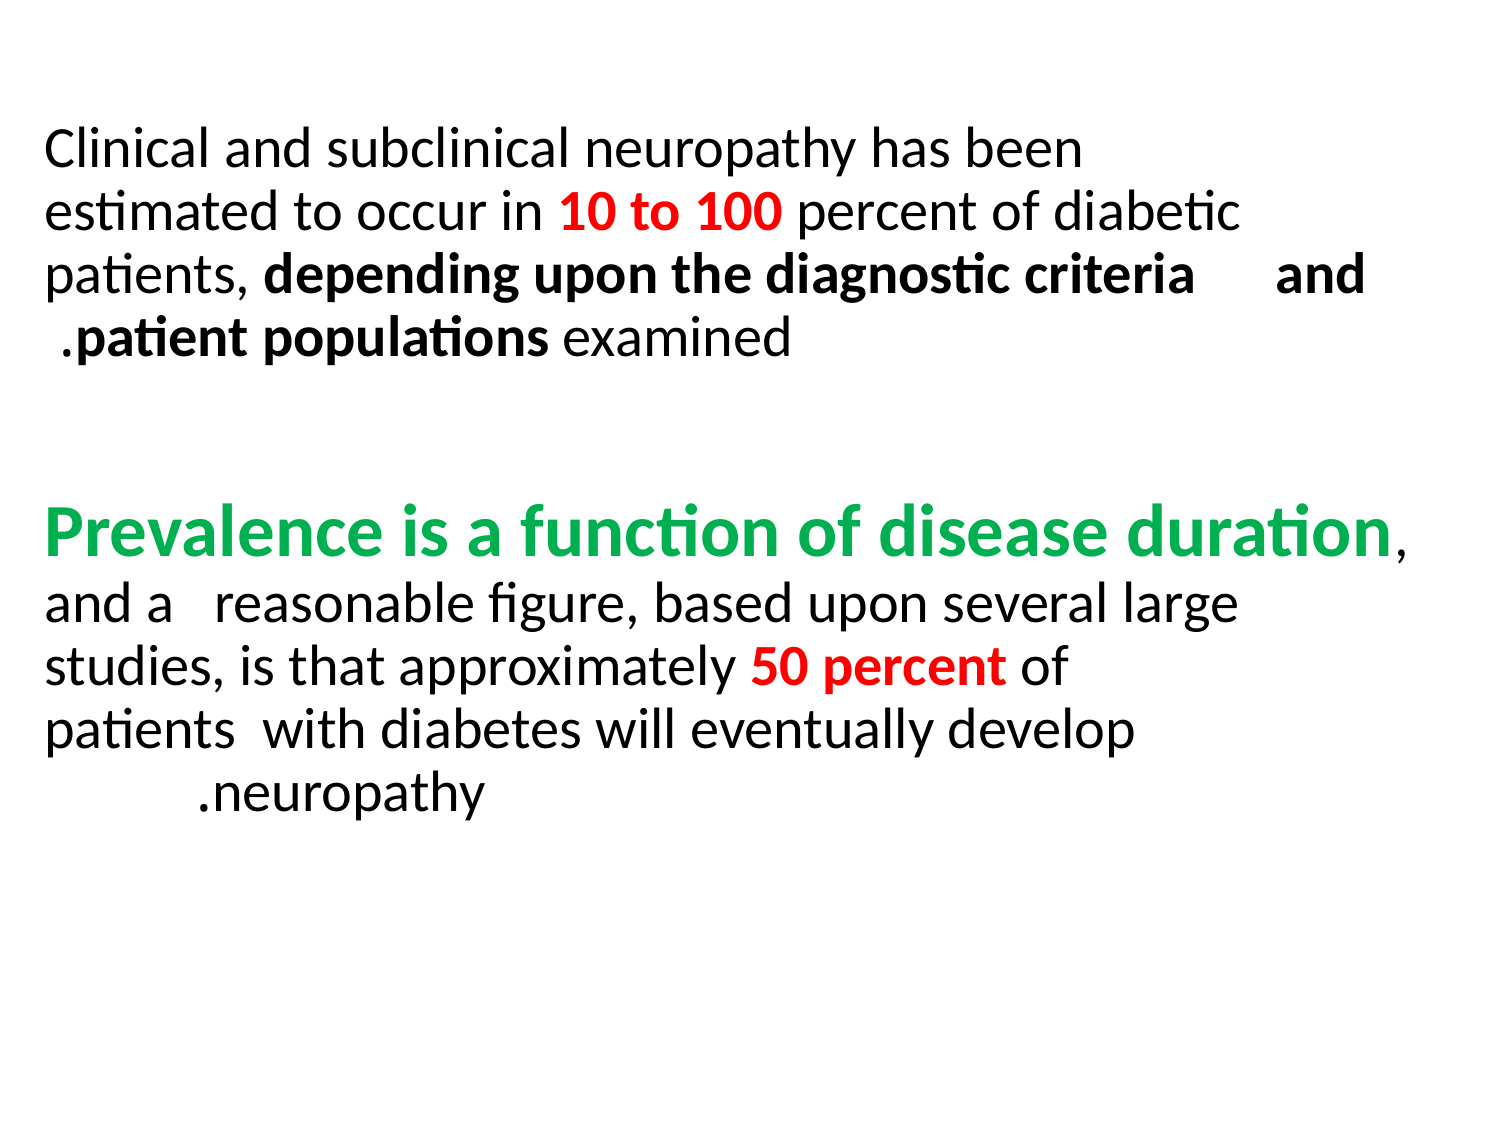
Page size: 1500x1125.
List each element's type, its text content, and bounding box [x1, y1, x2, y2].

list Clinical and subclinical neuropathy has been estimated to occur in 10 to 100 percent of diabetic patients, depending upon the diagnostic criteria and patient populations examined. Prevalence is a function of disease duration, and a reasonable figure, based upon several large studies, is that approximately 50 percent of patients with diabetes will eventually develop neuropathy. [29, 19, 1471, 1125]
